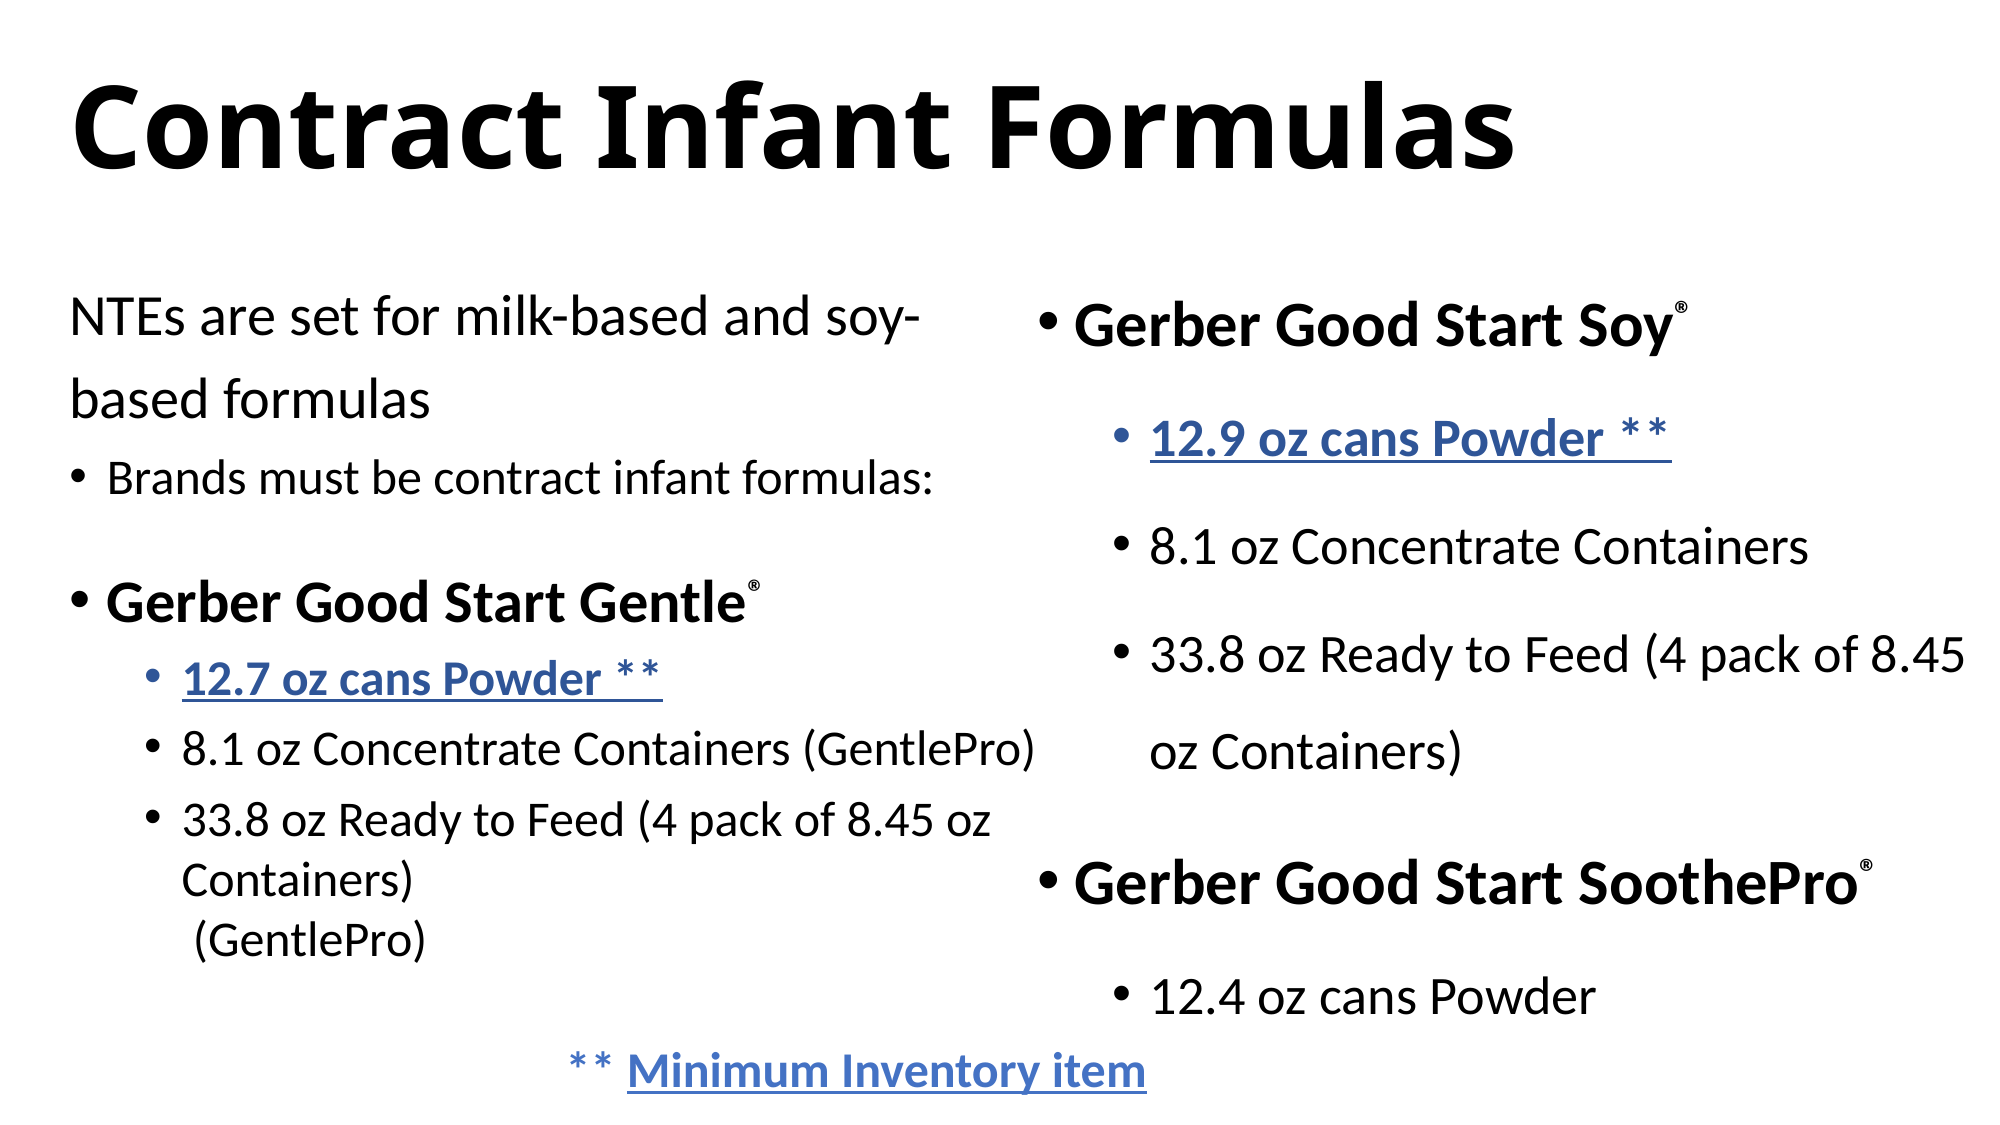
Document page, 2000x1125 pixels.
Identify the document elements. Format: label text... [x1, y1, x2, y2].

list Gerber Good Start Soy® 12.9 oz cans Powder ** 8.1 oz Concentrate Containers 33.8 oz Ready to Feed (4 pack of 8.45 oz Containers) Gerber Good Start SoothePro® 12.4 oz cans Powder [1022, 159, 2000, 1067]
list NTEs are set for milk-based and soy-based formulas Brands must be contract infant formulas: Gerber Good Start Gentle® 12.7 oz cans Powder ** 8.1 oz Concentrate Containers (GentlePro) 33.8 oz Ready to Feed (4 pack of 8.45 oz Containers) (GentlePro) [54, 255, 1075, 1125]
title Contract Infant Formulas [54, 62, 1674, 201]
text_box ** Minimum Inventory item [495, 999, 1233, 1105]
